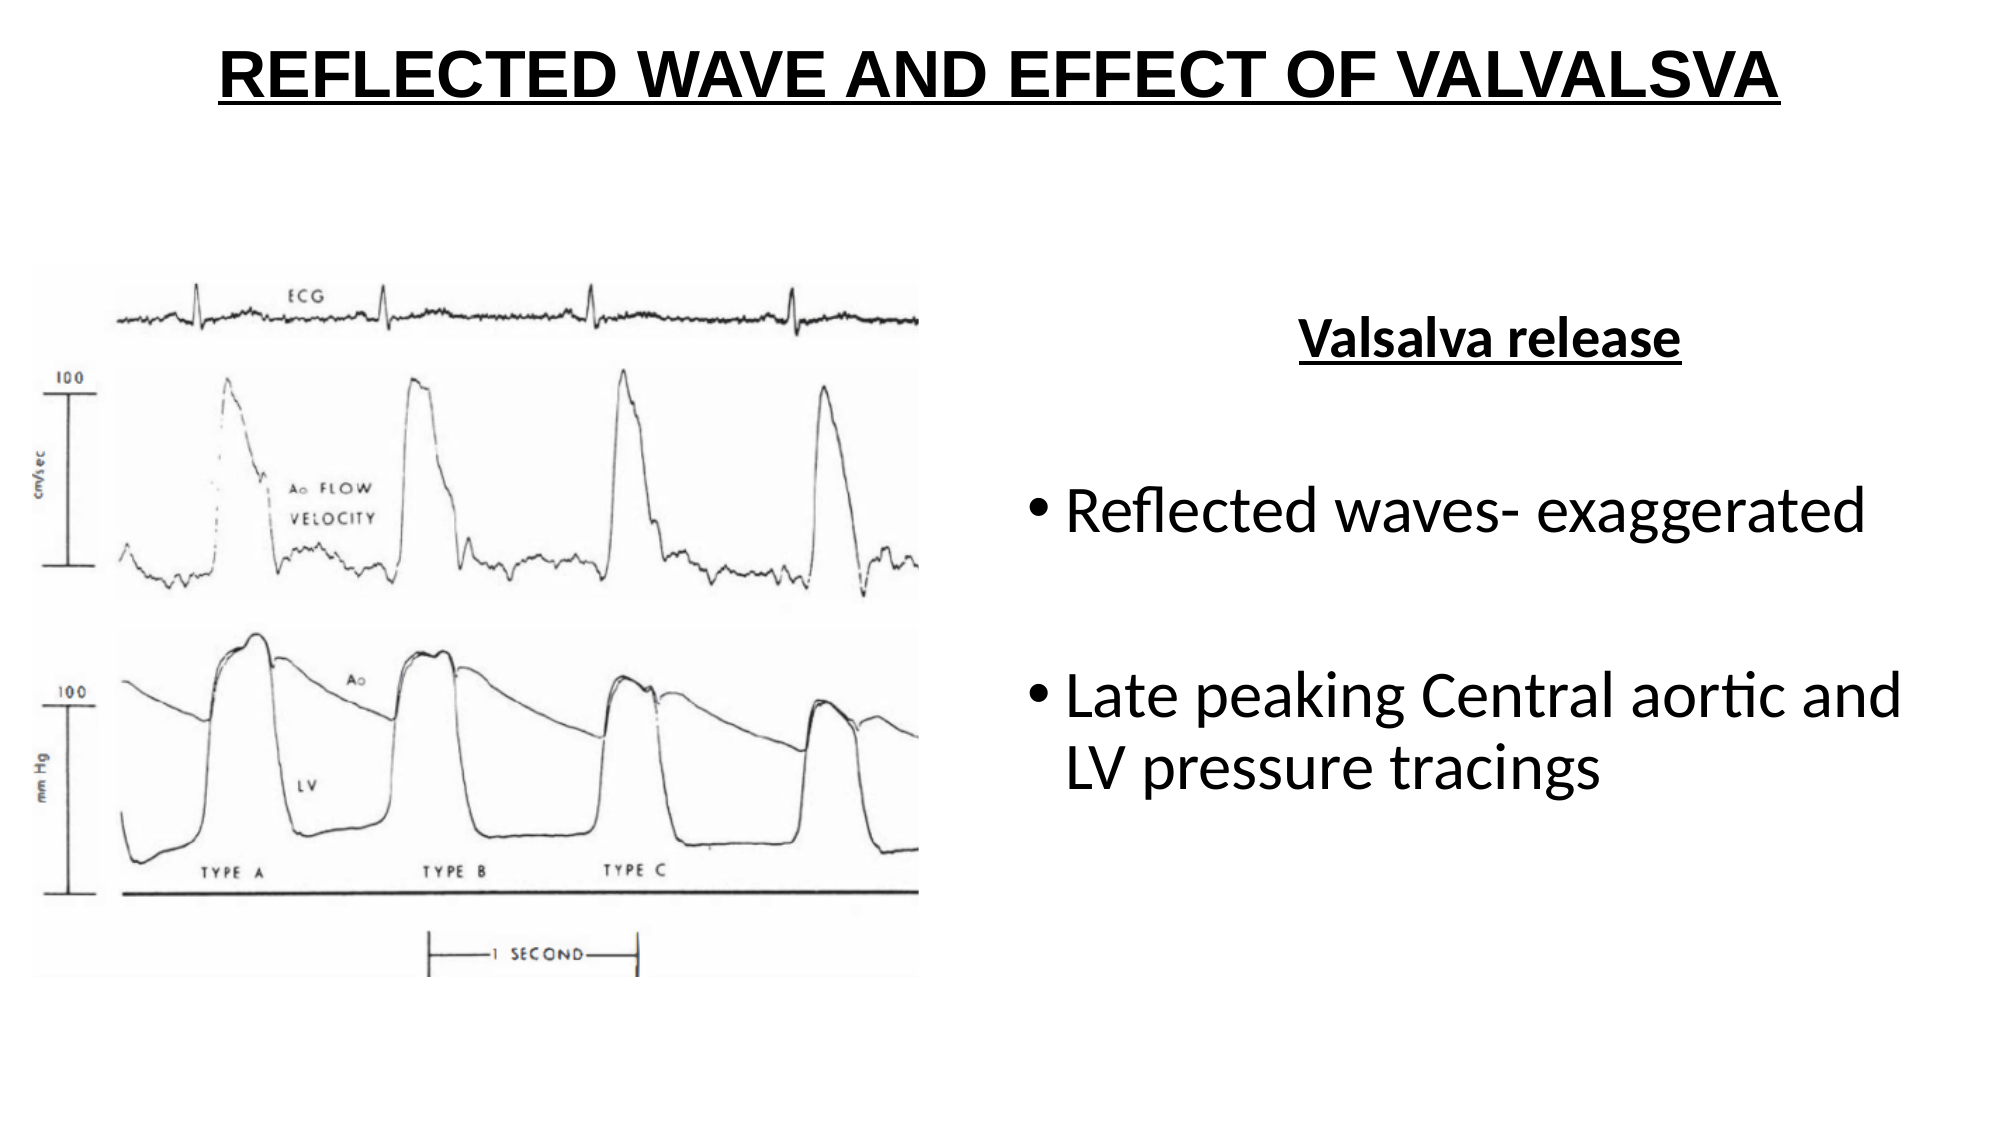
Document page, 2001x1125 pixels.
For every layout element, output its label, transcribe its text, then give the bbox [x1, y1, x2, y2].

title REFLECTED WAVE AND EFFECT OF VALVALSVA [137, 0, 1863, 185]
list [32, 263, 919, 977]
list Valsalva release Reflected waves- exaggerated Late peaking Central aortic and LV pressure tracings [1012, 299, 1968, 1014]
